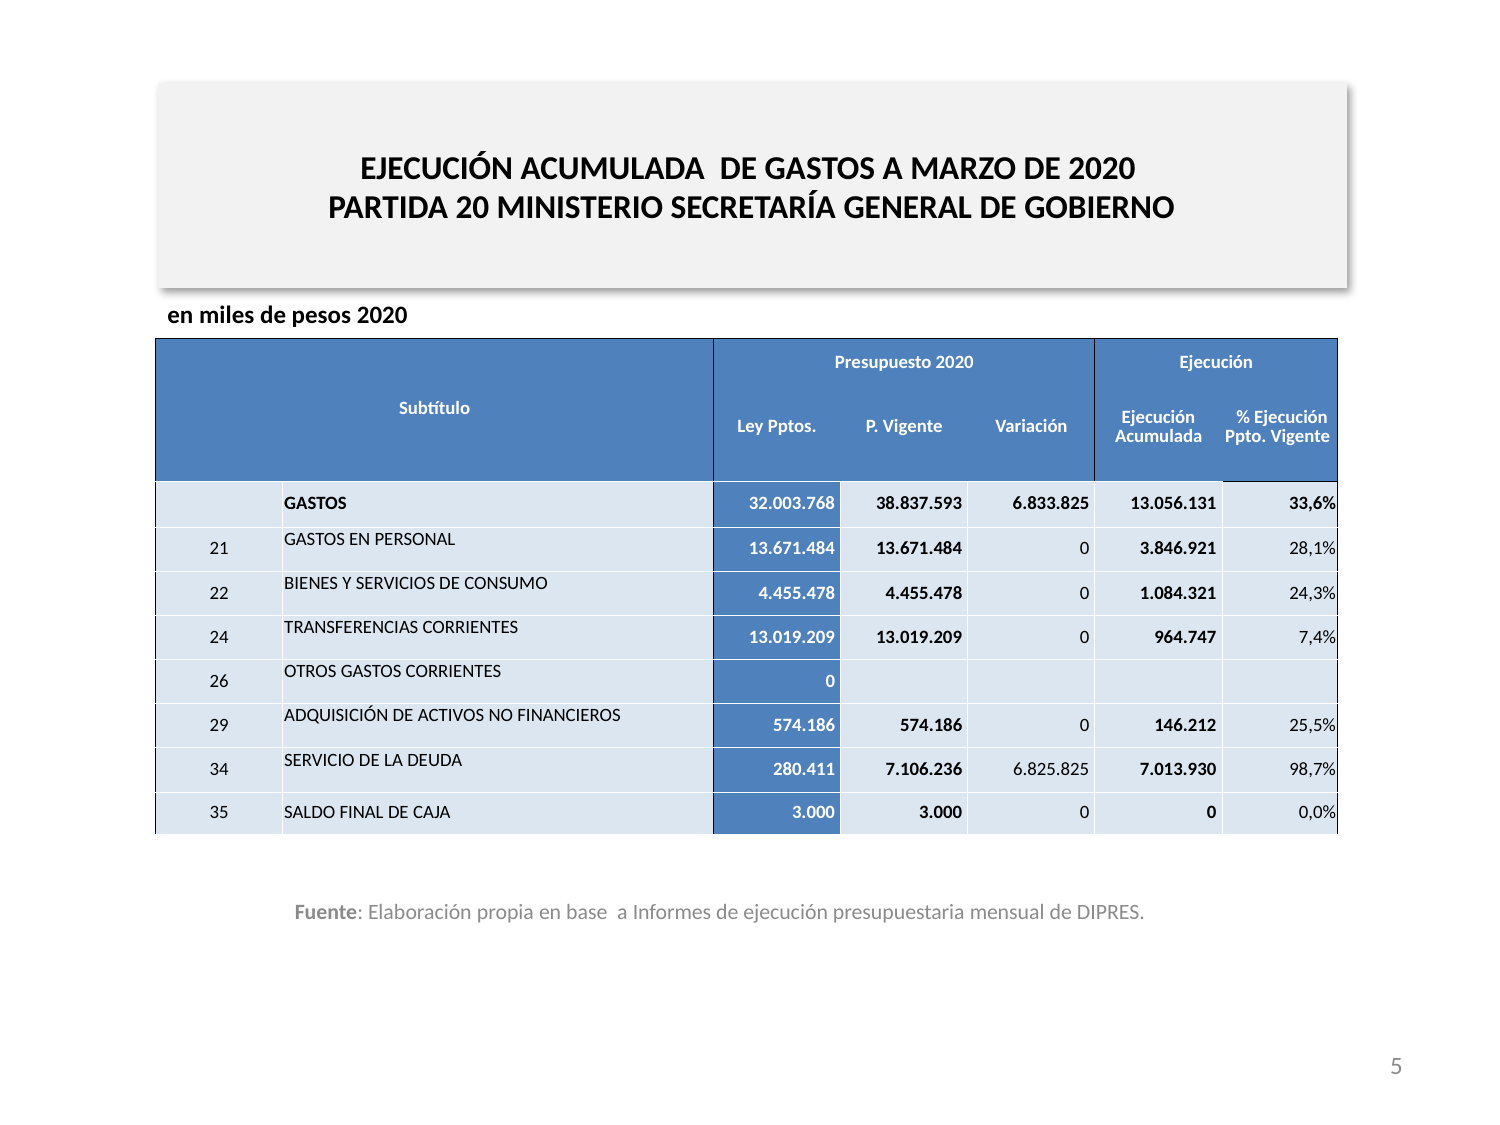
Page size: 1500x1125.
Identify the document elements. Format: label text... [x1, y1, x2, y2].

table_cell 7.013.930 [1095, 748, 1222, 792]
table_cell 574.186 [841, 704, 967, 747]
table_header Presupuesto 2020 [714, 339, 1094, 373]
table_cell 13.056.131 [1095, 482, 1222, 527]
table_cell 13.671.484 [714, 528, 840, 571]
table_cell 7.106.236 [841, 748, 967, 792]
table_cell ADQUISICIÓN DE ACTIVOS NO FINANCIEROS [283, 704, 713, 747]
table_cell 13.019.209 [714, 616, 840, 659]
table_cell Variación [968, 373, 1094, 481]
table_header Ejecución [1095, 339, 1337, 373]
table_cell 98,7% [1223, 748, 1337, 792]
table_cell 4.455.478 [841, 572, 967, 615]
table_cell Ley Pptos. [714, 373, 841, 481]
table_cell TRANSFERENCIAS CORRIENTES [283, 616, 713, 659]
table_cell 13.671.484 [841, 528, 967, 571]
table_cell 26 [156, 660, 282, 703]
table_cell 280.411 [714, 748, 840, 792]
table_cell 574.186 [714, 704, 840, 747]
table_cell 28,1% [1223, 528, 1337, 571]
table_cell 25,5% [1223, 704, 1337, 747]
table_cell % Ejecución Ppto. Vigente [1222, 373, 1337, 481]
table_cell 6.825.825 [968, 748, 1094, 792]
table_cell GASTOS [283, 482, 713, 527]
table_cell 146.212 [1095, 704, 1222, 747]
table_cell 34 [156, 748, 282, 792]
table_header Subtítulo [156, 339, 713, 481]
table_cell GASTOS EN PERSONAL [283, 528, 713, 571]
table_cell 7,4% [1223, 616, 1337, 659]
table_cell P. Vigente [841, 373, 968, 481]
table_cell [1095, 660, 1222, 703]
table_cell 6.833.825 [968, 482, 1094, 527]
table_cell 13.019.209 [841, 616, 967, 659]
table_cell 4.455.478 [714, 572, 840, 615]
table_cell [156, 482, 282, 527]
table_cell 964.747 [1095, 616, 1222, 659]
table_cell 0 [1095, 793, 1222, 834]
table_cell 0 [968, 572, 1094, 615]
text_box en miles de pesos 2020 [152, 290, 1341, 338]
table_cell 3.846.921 [1095, 528, 1222, 571]
table_cell 29 [156, 704, 282, 747]
table_cell 3.000 [714, 793, 840, 834]
table_cell 0 [968, 528, 1094, 571]
table_cell SALDO FINAL DE CAJA [283, 793, 713, 834]
footer Fuente: Elaboración propia en base a Informes de ejecución presupuestaria mensual de DIPRES. [129, 880, 1311, 941]
table_cell 35 [156, 793, 282, 834]
table_cell 0 [968, 616, 1094, 659]
table_cell 0 [714, 660, 840, 703]
table_cell 24,3% [1223, 572, 1337, 615]
table_cell [841, 660, 967, 703]
table_cell OTROS GASTOS CORRIENTES [283, 660, 713, 703]
table_cell 21 [156, 528, 282, 571]
table_cell BIENES Y SERVICIOS DE CONSUMO [283, 572, 713, 615]
table_cell 1.084.321 [1095, 572, 1222, 615]
table_cell 0 [968, 793, 1094, 834]
slide_number 5 [1067, 1035, 1418, 1095]
table_cell 0 [968, 704, 1094, 747]
table_cell 32.003.768 [714, 482, 840, 527]
table_cell SERVICIO DE LA DEUDA [283, 748, 713, 792]
table_cell 38.837.593 [841, 482, 967, 527]
table_cell 0,0% [1223, 793, 1337, 834]
title EJECUCIÓN ACUMULADA DE GASTOS A MARZO DE 2020 PARTIDA 20 MINISTERIO SECRETARÍA GENERAL DE GOBIERNO [158, 83, 1347, 288]
table_cell [1223, 660, 1337, 703]
table_cell [968, 660, 1094, 703]
table_cell 33,6% [1223, 482, 1337, 527]
table_cell 22 [156, 572, 282, 615]
table_cell 3.000 [841, 793, 967, 834]
table_cell Ejecución Acumulada [1095, 373, 1222, 481]
table_cell 24 [156, 616, 282, 659]
